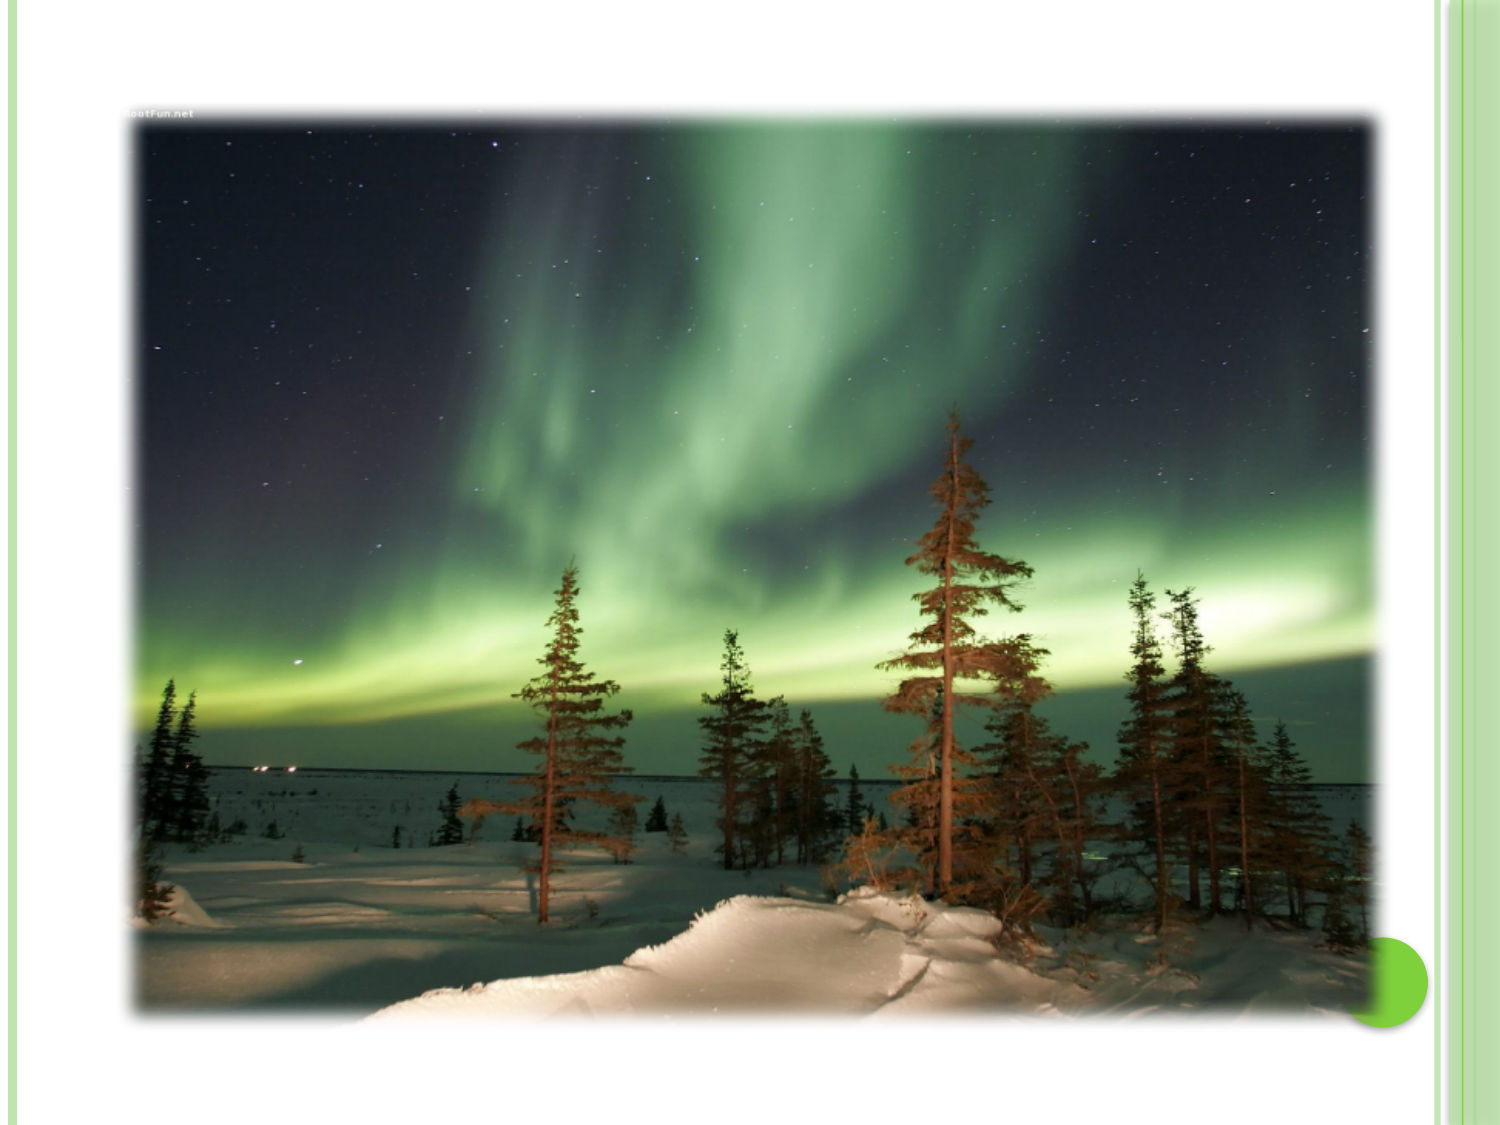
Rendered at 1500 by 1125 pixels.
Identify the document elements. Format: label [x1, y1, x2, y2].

picture [116, 101, 1393, 1033]
